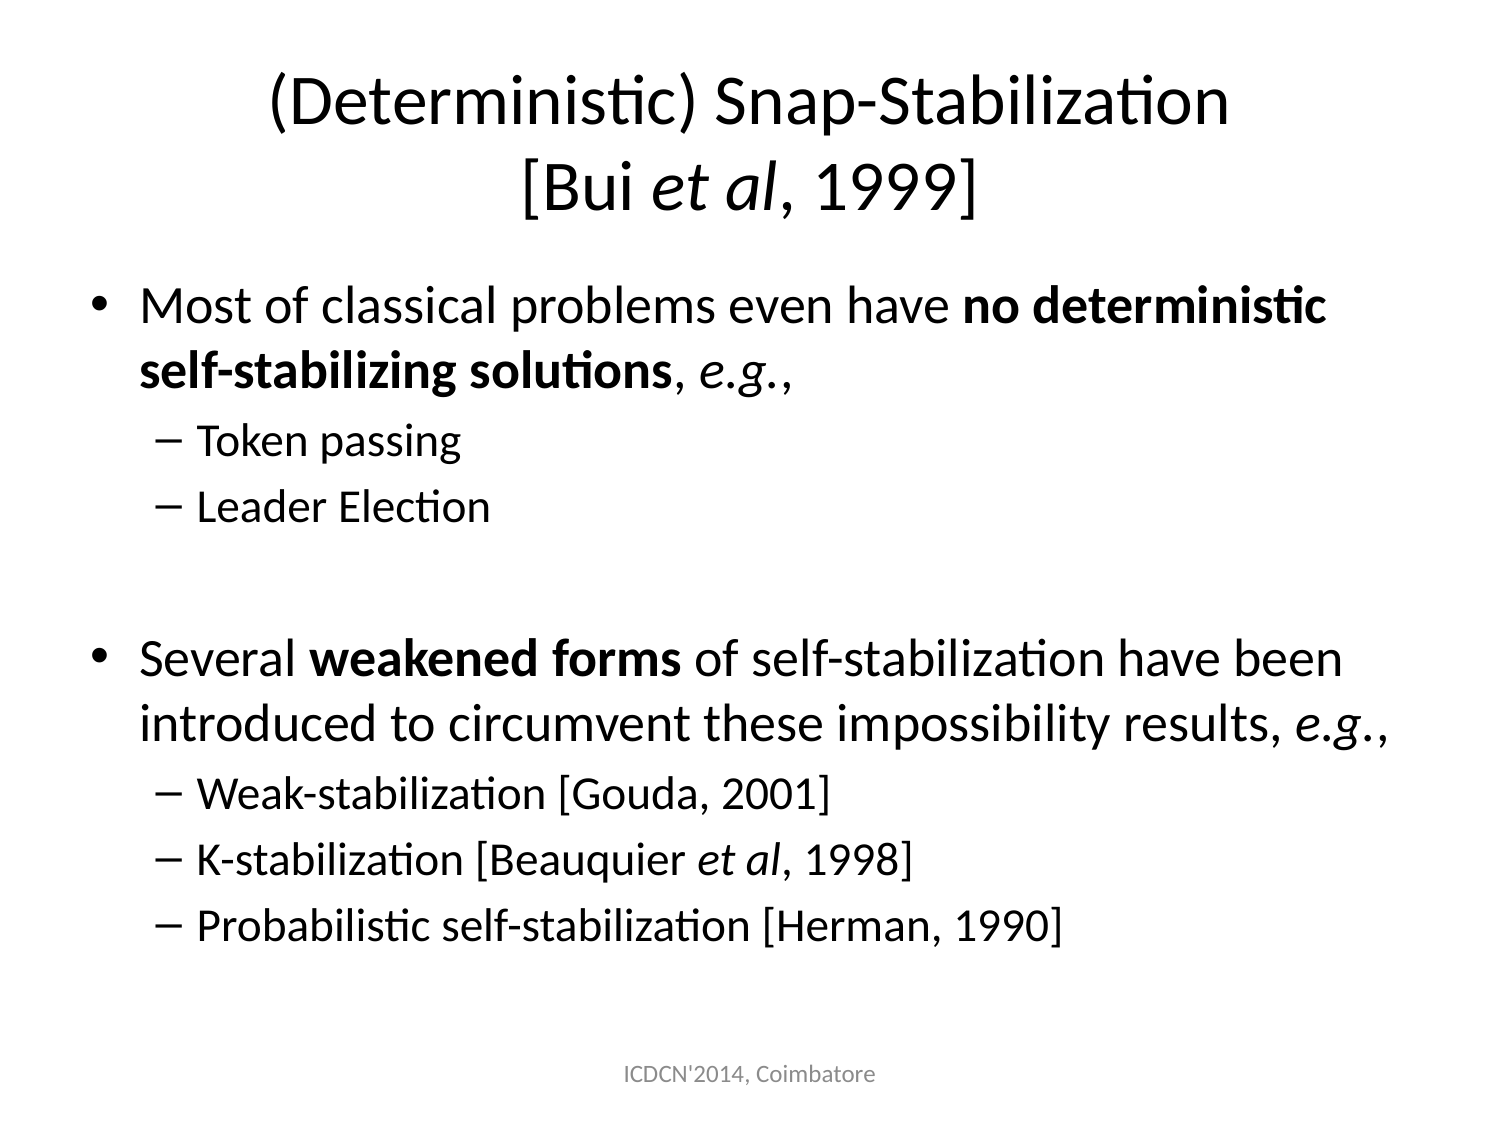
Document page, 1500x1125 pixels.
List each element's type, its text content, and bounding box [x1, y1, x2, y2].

list Most of classical problems even have no deterministic self-stabilizing solutions, e.g., Token passing Leader Election Several weakened forms of self-stabilization have been introduced to circumvent these impossibility results, e.g., Weak-stabilization [Gouda, 2001] K-stabilization [Beauquier et al, 1998] Probabilistic self-stabilization [Herman, 1990] [75, 262, 1425, 1005]
title (Deterministic) Snap-Stabilization [Bui et al, 1999] [75, 45, 1425, 233]
footer ICDCN'2014, Coimbatore [512, 1042, 988, 1103]
